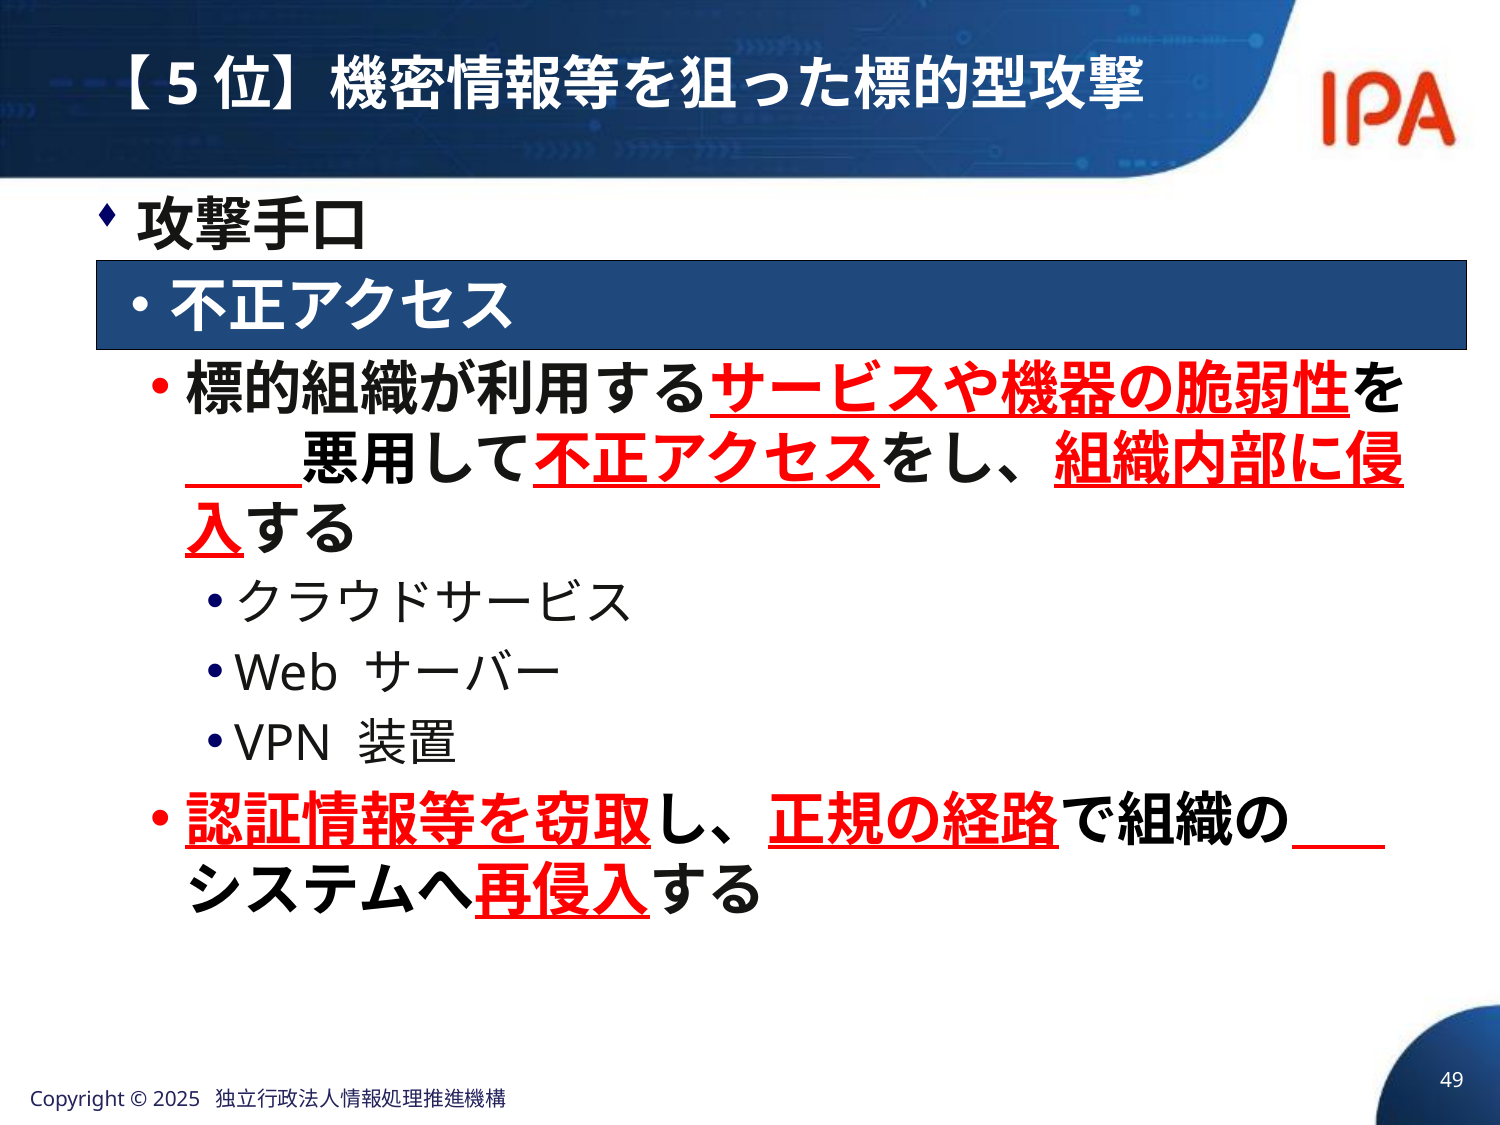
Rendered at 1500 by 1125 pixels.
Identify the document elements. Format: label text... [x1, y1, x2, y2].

list 攻撃手口 標的組織が利用するサービスや機器の脆弱性を 悪用して不正アクセスをし、組織内部に侵入する クラウドサービス Web サーバー VPN 装置 認証情報等を窃取し、正規の経路で組織の システムへ再侵入する [78, 179, 1449, 1049]
text_box ・不正アクセス [96, 260, 1467, 350]
title 【5位】機密情報等を狙った標的型攻撃 [78, 35, 1297, 124]
picture [0, 0, 1500, 1125]
footer Copyright © 2025 独立行政法人情報処理推進機構 [0, 1077, 537, 1125]
slide_number 49 [1128, 1058, 1480, 1107]
